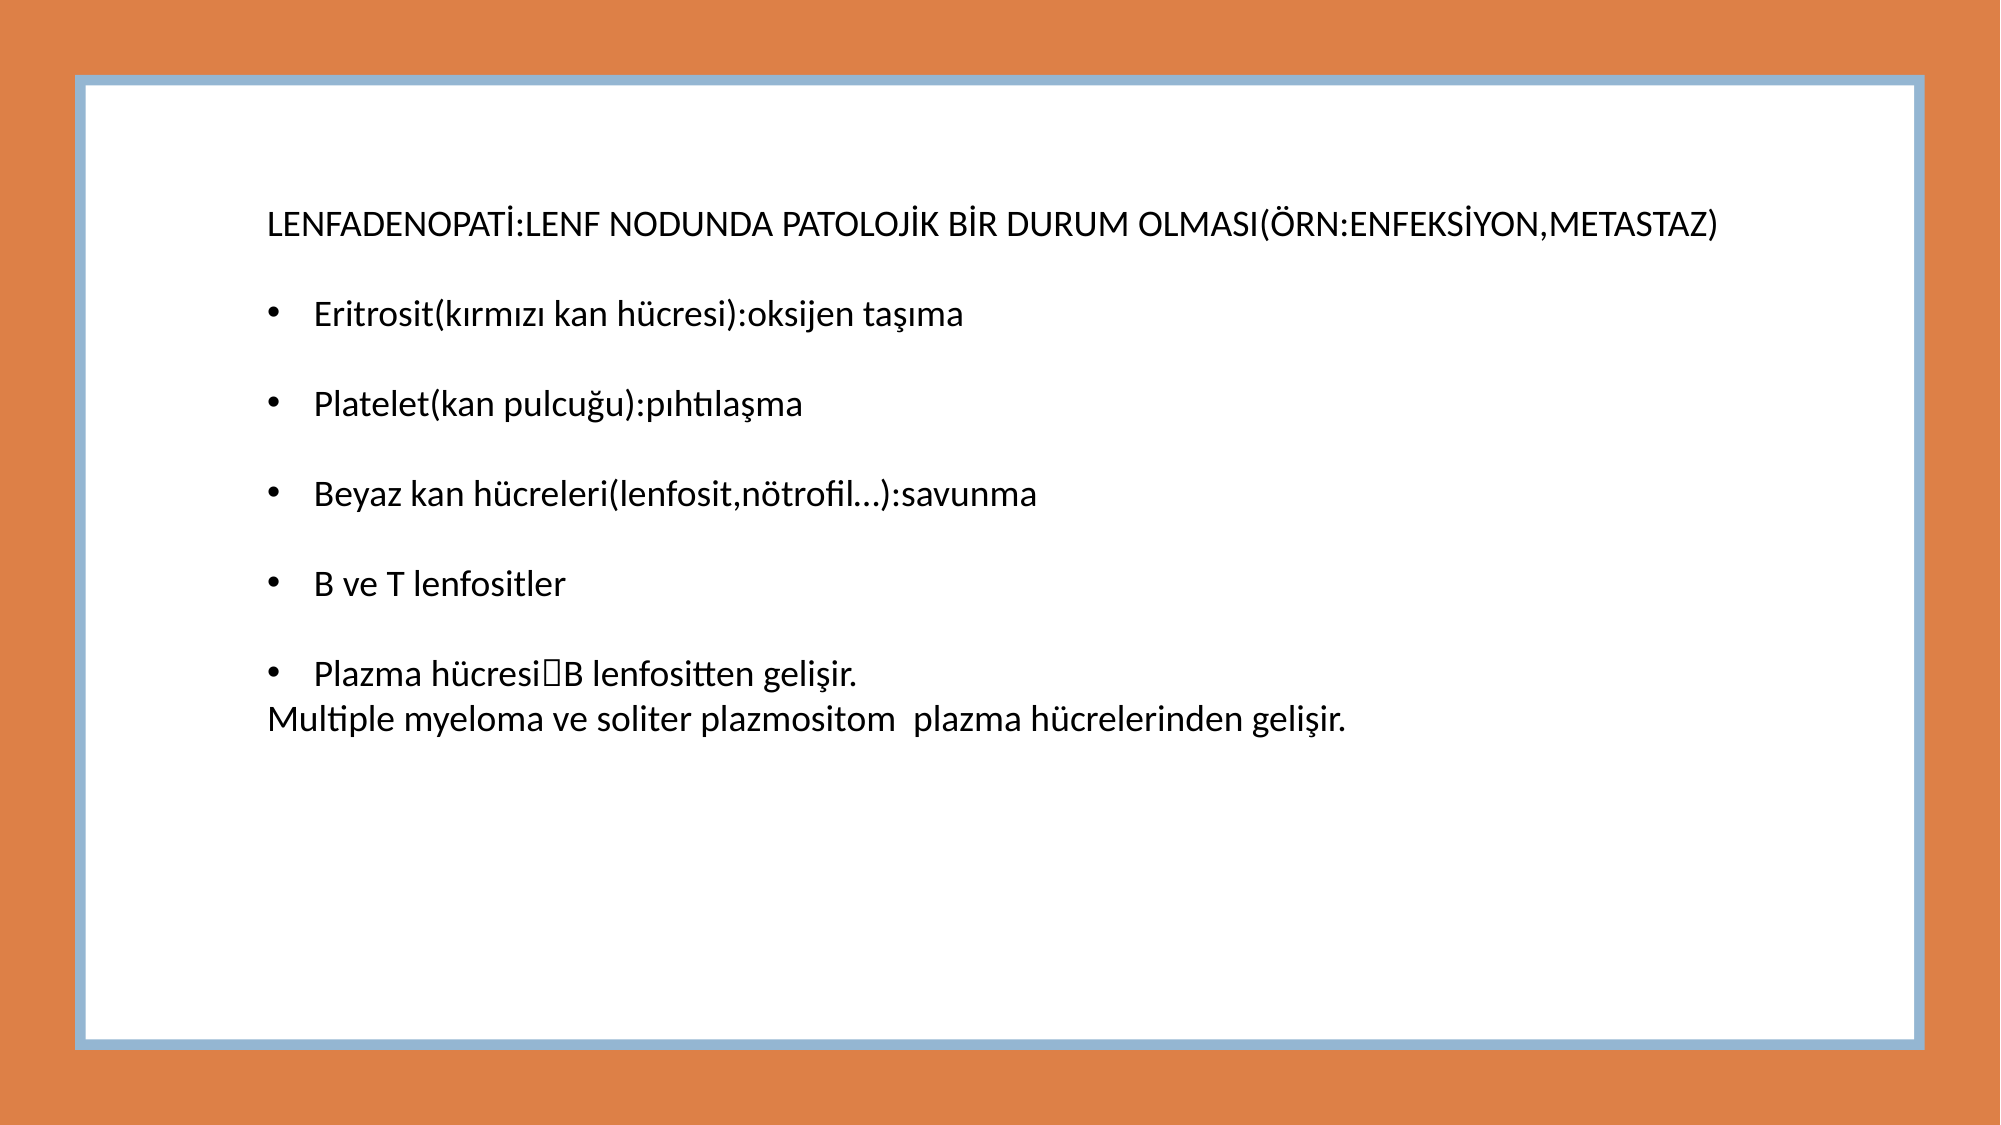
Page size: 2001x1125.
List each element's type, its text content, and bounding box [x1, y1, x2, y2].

text_box [74, 74, 1926, 1051]
text_box [0, 0, 2000, 1125]
text_box LENFADENOPATİ:LENF NODUNDA PATOLOJİK BİR DURUM OLMASI(ÖRN:ENFEKSİYON,METASTAZ) Eritrosit(kırmızı kan hücresi):oksijen taşıma Platelet(kan pulcuğu):pıhtılaşma Beyaz kan hücreleri(lenfosit,nötrofil…):savunma B ve T lenfositler Plazma hücresiB lenfositten gelişir. Multiple myeloma ve soliter plazmositom plazma hücrelerinden gelişir. [252, 191, 1748, 792]
text_box [84, 84, 1916, 1041]
